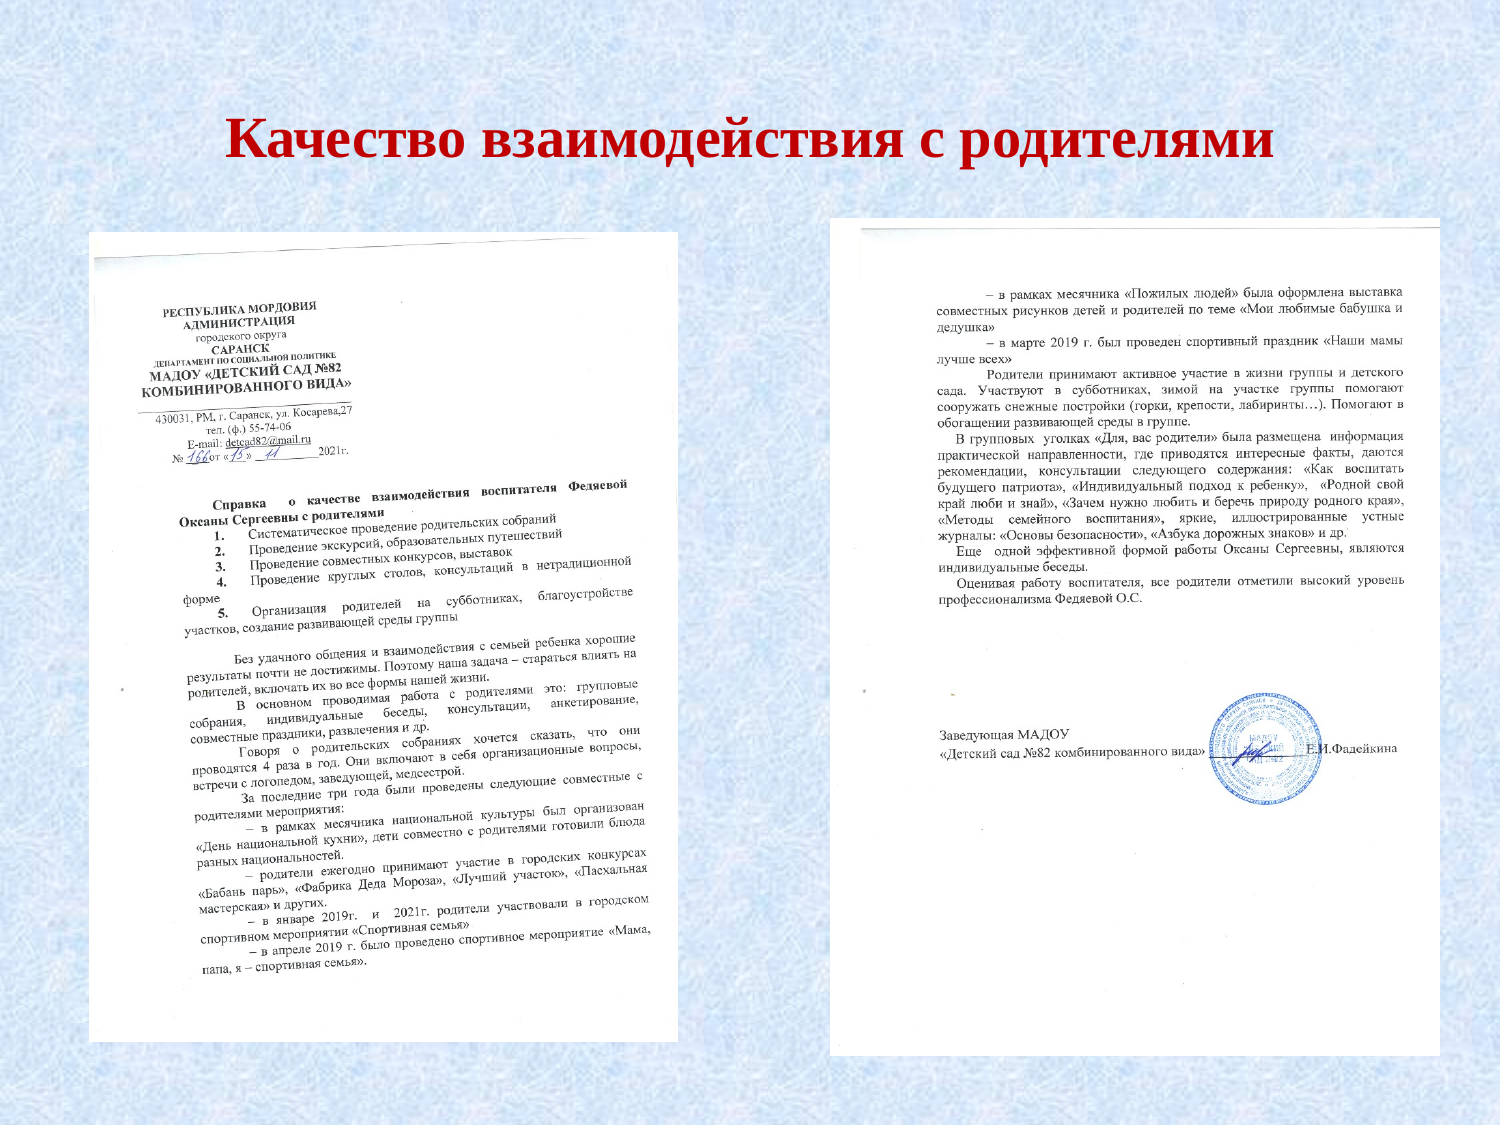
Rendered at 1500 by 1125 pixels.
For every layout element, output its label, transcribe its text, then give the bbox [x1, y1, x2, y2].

title Качество взаимодействия с родителями [75, 45, 1425, 233]
picture [0, 0, 1500, 1125]
